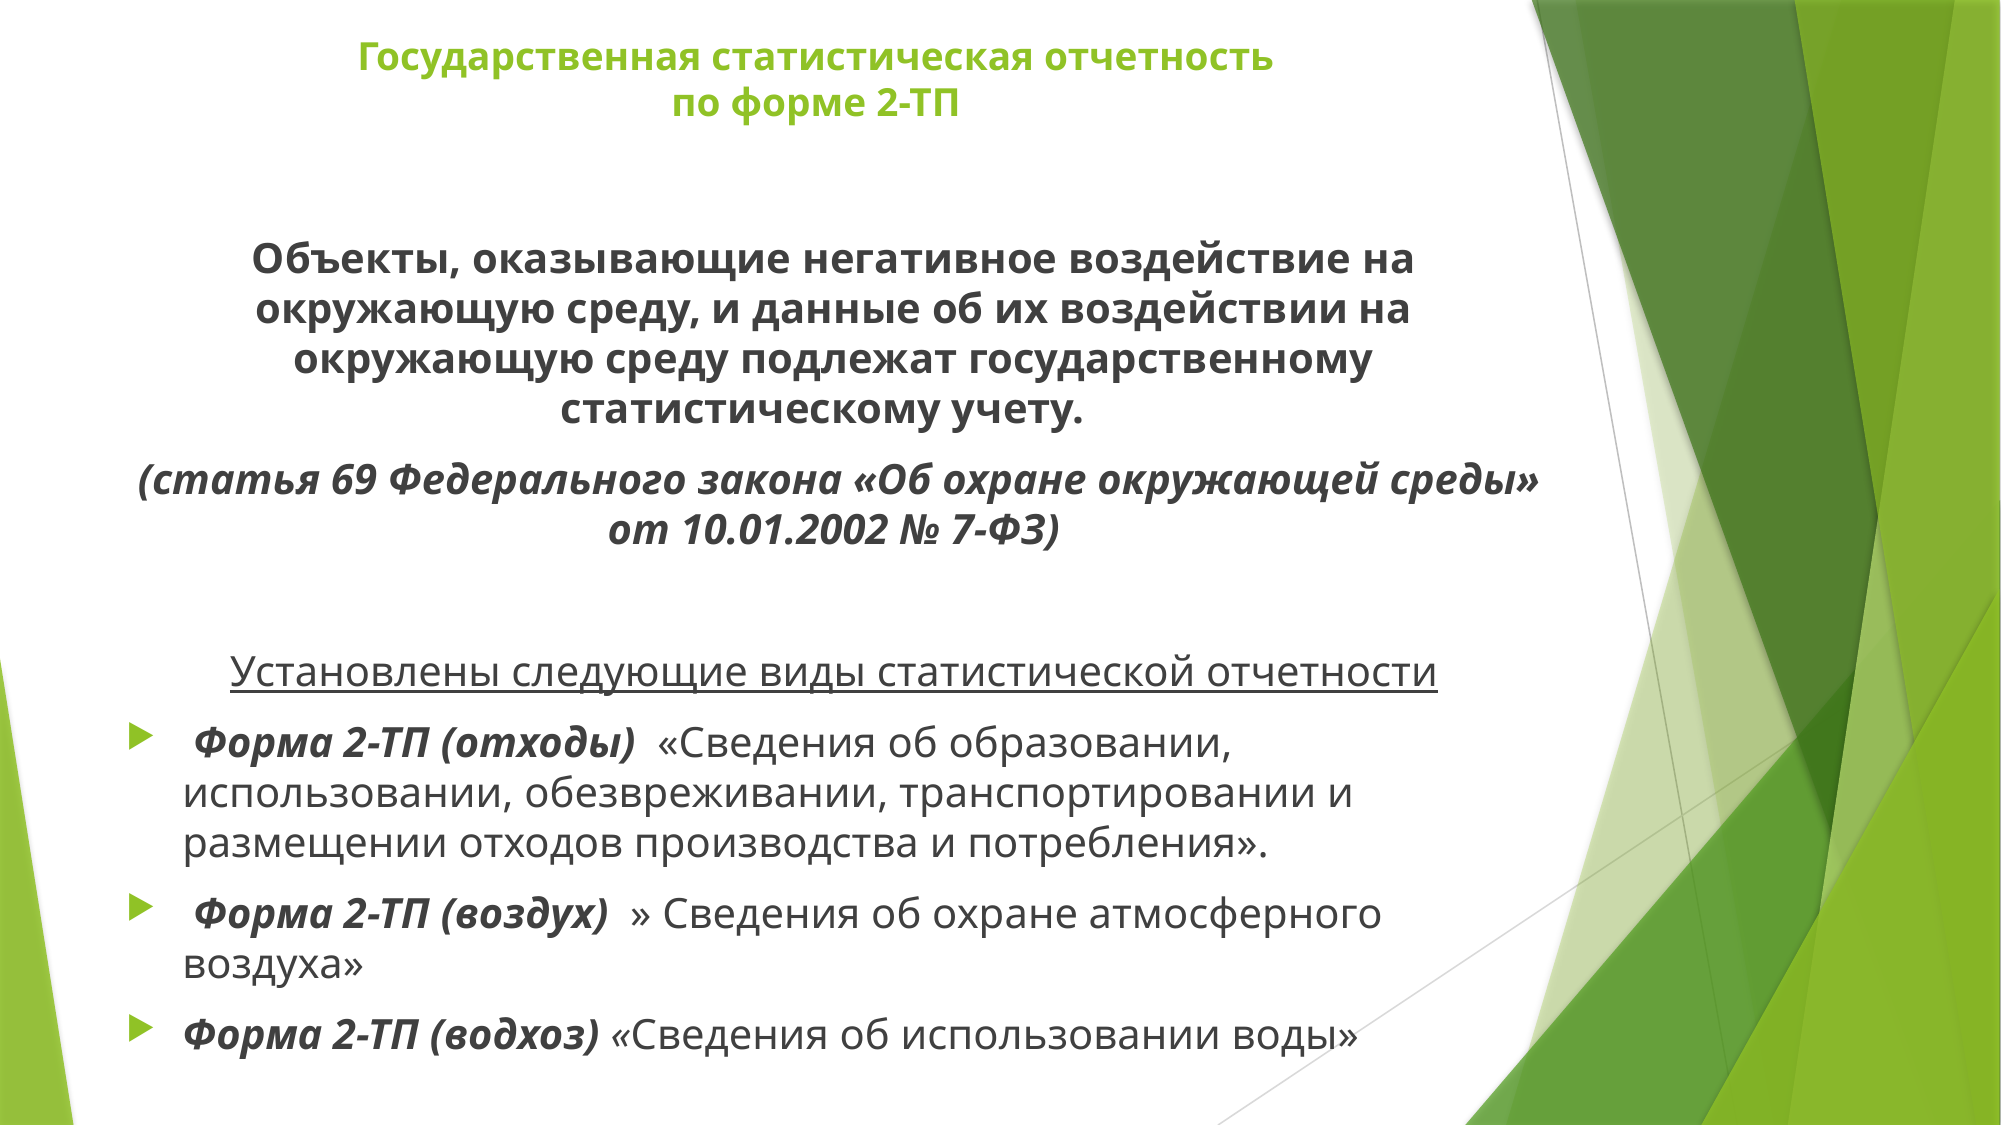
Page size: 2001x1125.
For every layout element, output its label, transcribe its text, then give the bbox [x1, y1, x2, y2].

title Государственная статистическая отчетность по форме 2-ТП [111, 24, 1522, 188]
list Объекты, оказывающие негативное воздействие на окружающую среду, и данные об их воздействии на окружающую среду подлежат государственному статистическому учету. (статья 69 Федерального закона «Об охране окружающей среды» от 10.01.2002 № 7-ФЗ) Установлены следующие виды статистической отчетности Форма 2-ТП (отходы) «Сведения об образовании, использовании, обезвреживании, транспортировании и размещении отходов производства и потребления». Форма 2-ТП (воздух) » Сведения об охране атмосферного воздуха» Форма 2-ТП (водхоз) «Сведения об использовании воды» [111, 224, 1557, 1125]
